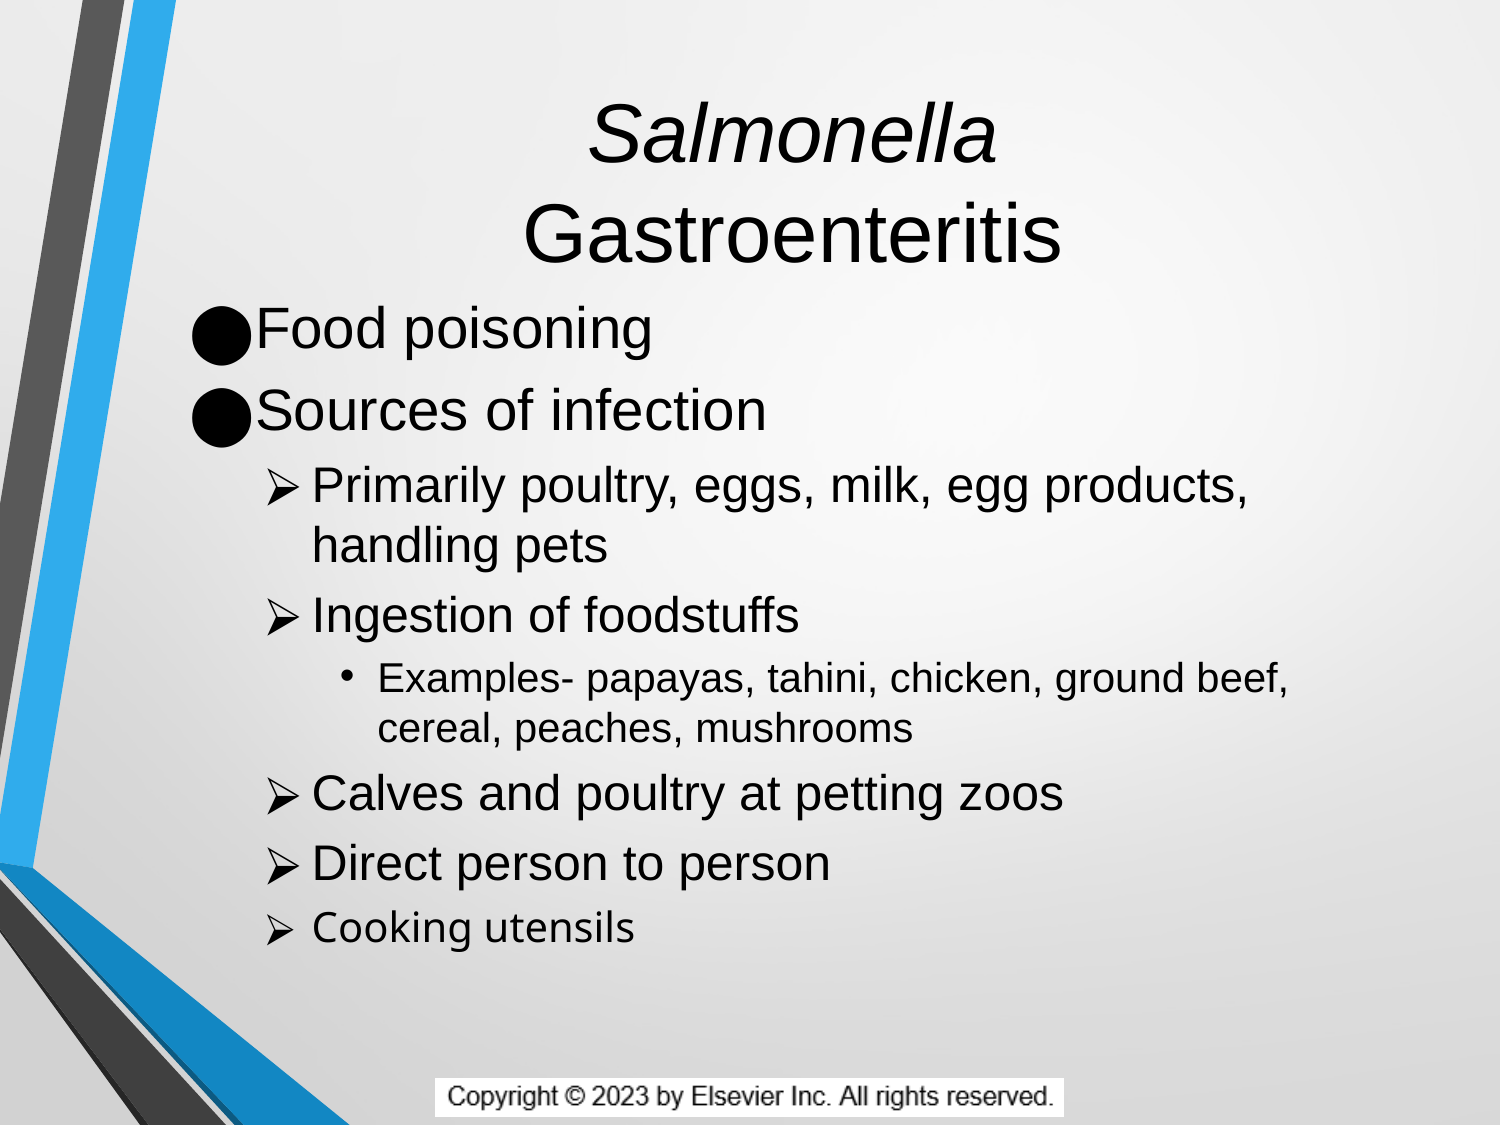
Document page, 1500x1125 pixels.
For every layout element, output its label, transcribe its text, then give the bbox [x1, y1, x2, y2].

list Food poisoning Sources of infection Primarily poultry, eggs, milk, egg products, handling pets Ingestion of foodstuffs Examples- papayas, tahini, chicken, ground beef, cereal, peaches, mushrooms Calves and poultry at petting zoos Direct person to person Cooking utensils [174, 282, 1439, 830]
picture [435, 1078, 1064, 1117]
title Salmonella Gastroenteritis [161, 75, 1425, 283]
